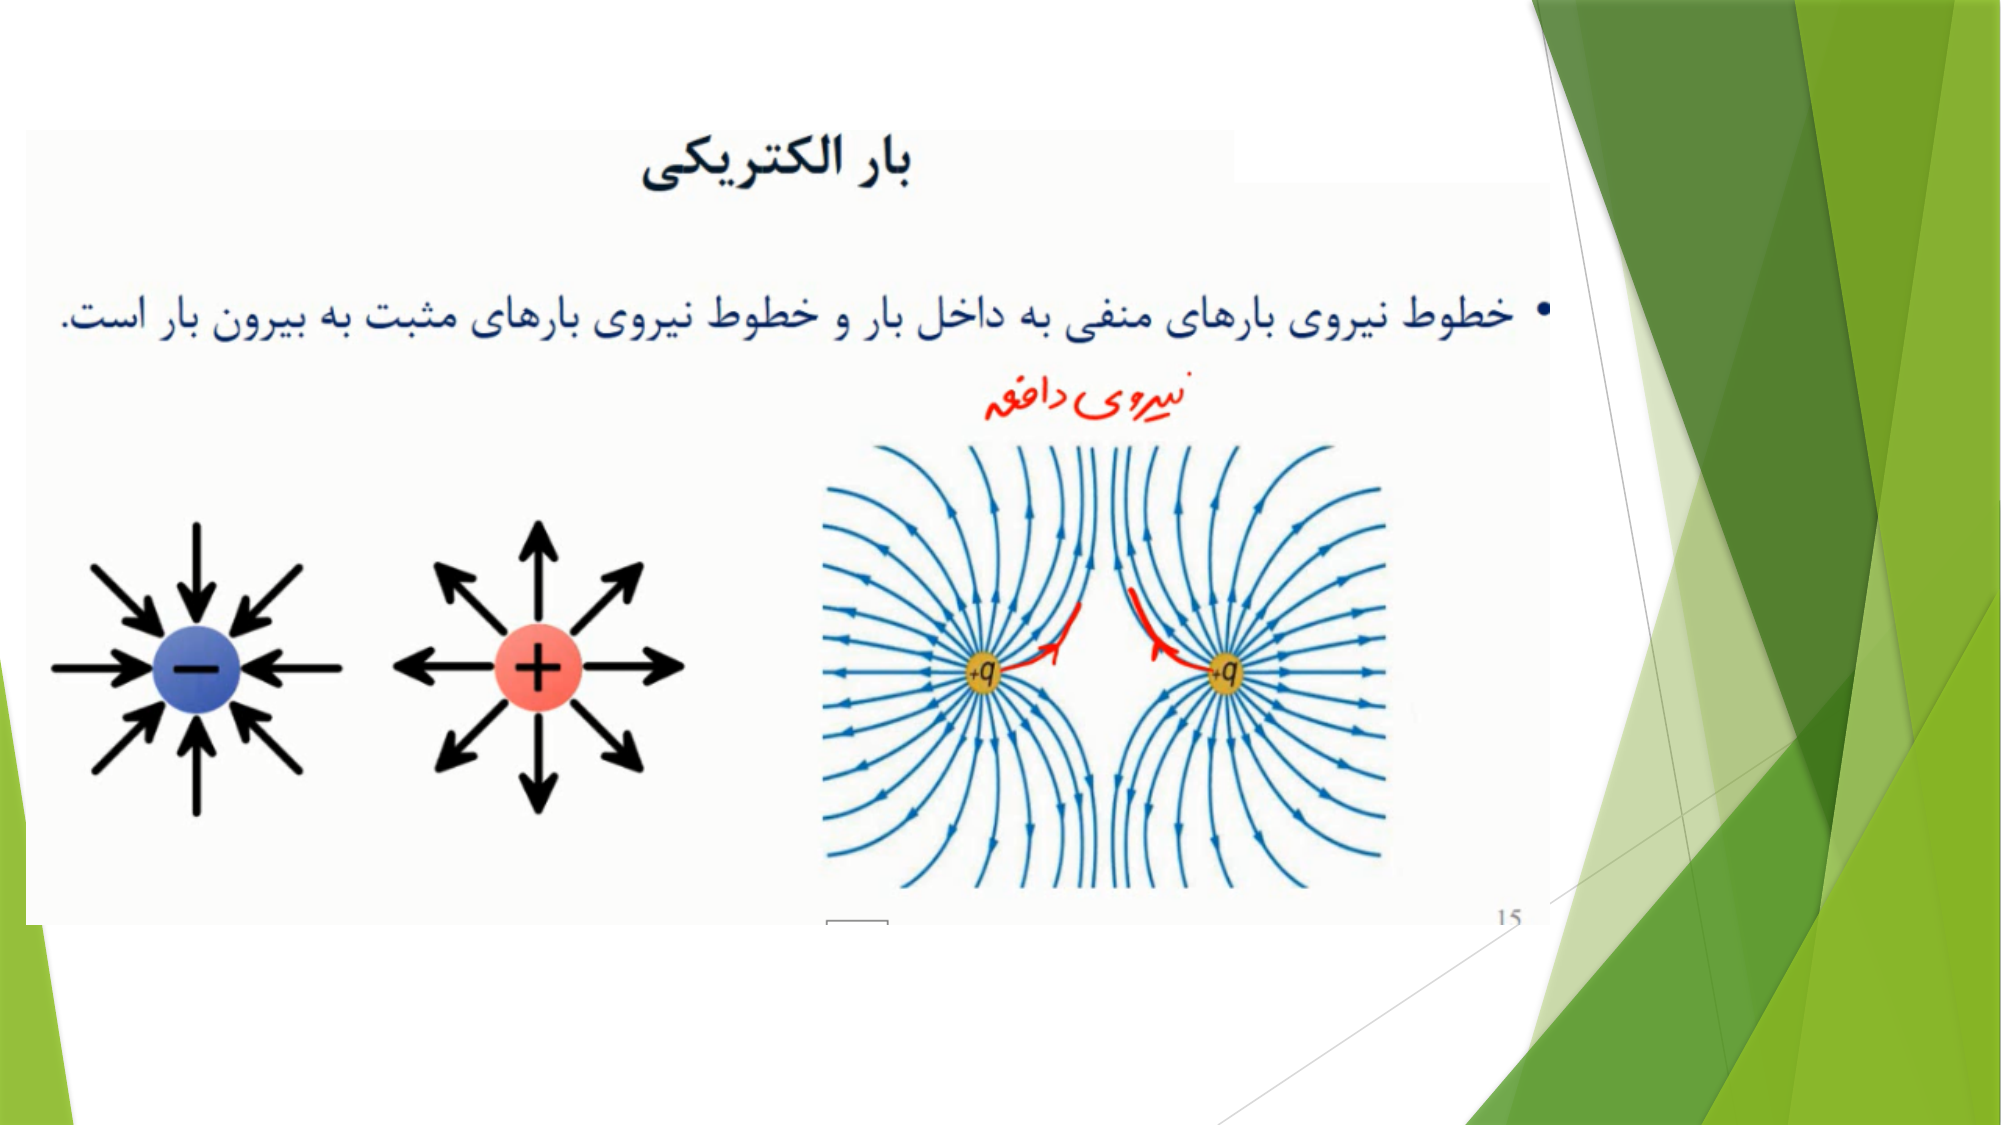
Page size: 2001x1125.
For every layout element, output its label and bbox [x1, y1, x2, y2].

picture [25, 130, 1551, 926]
